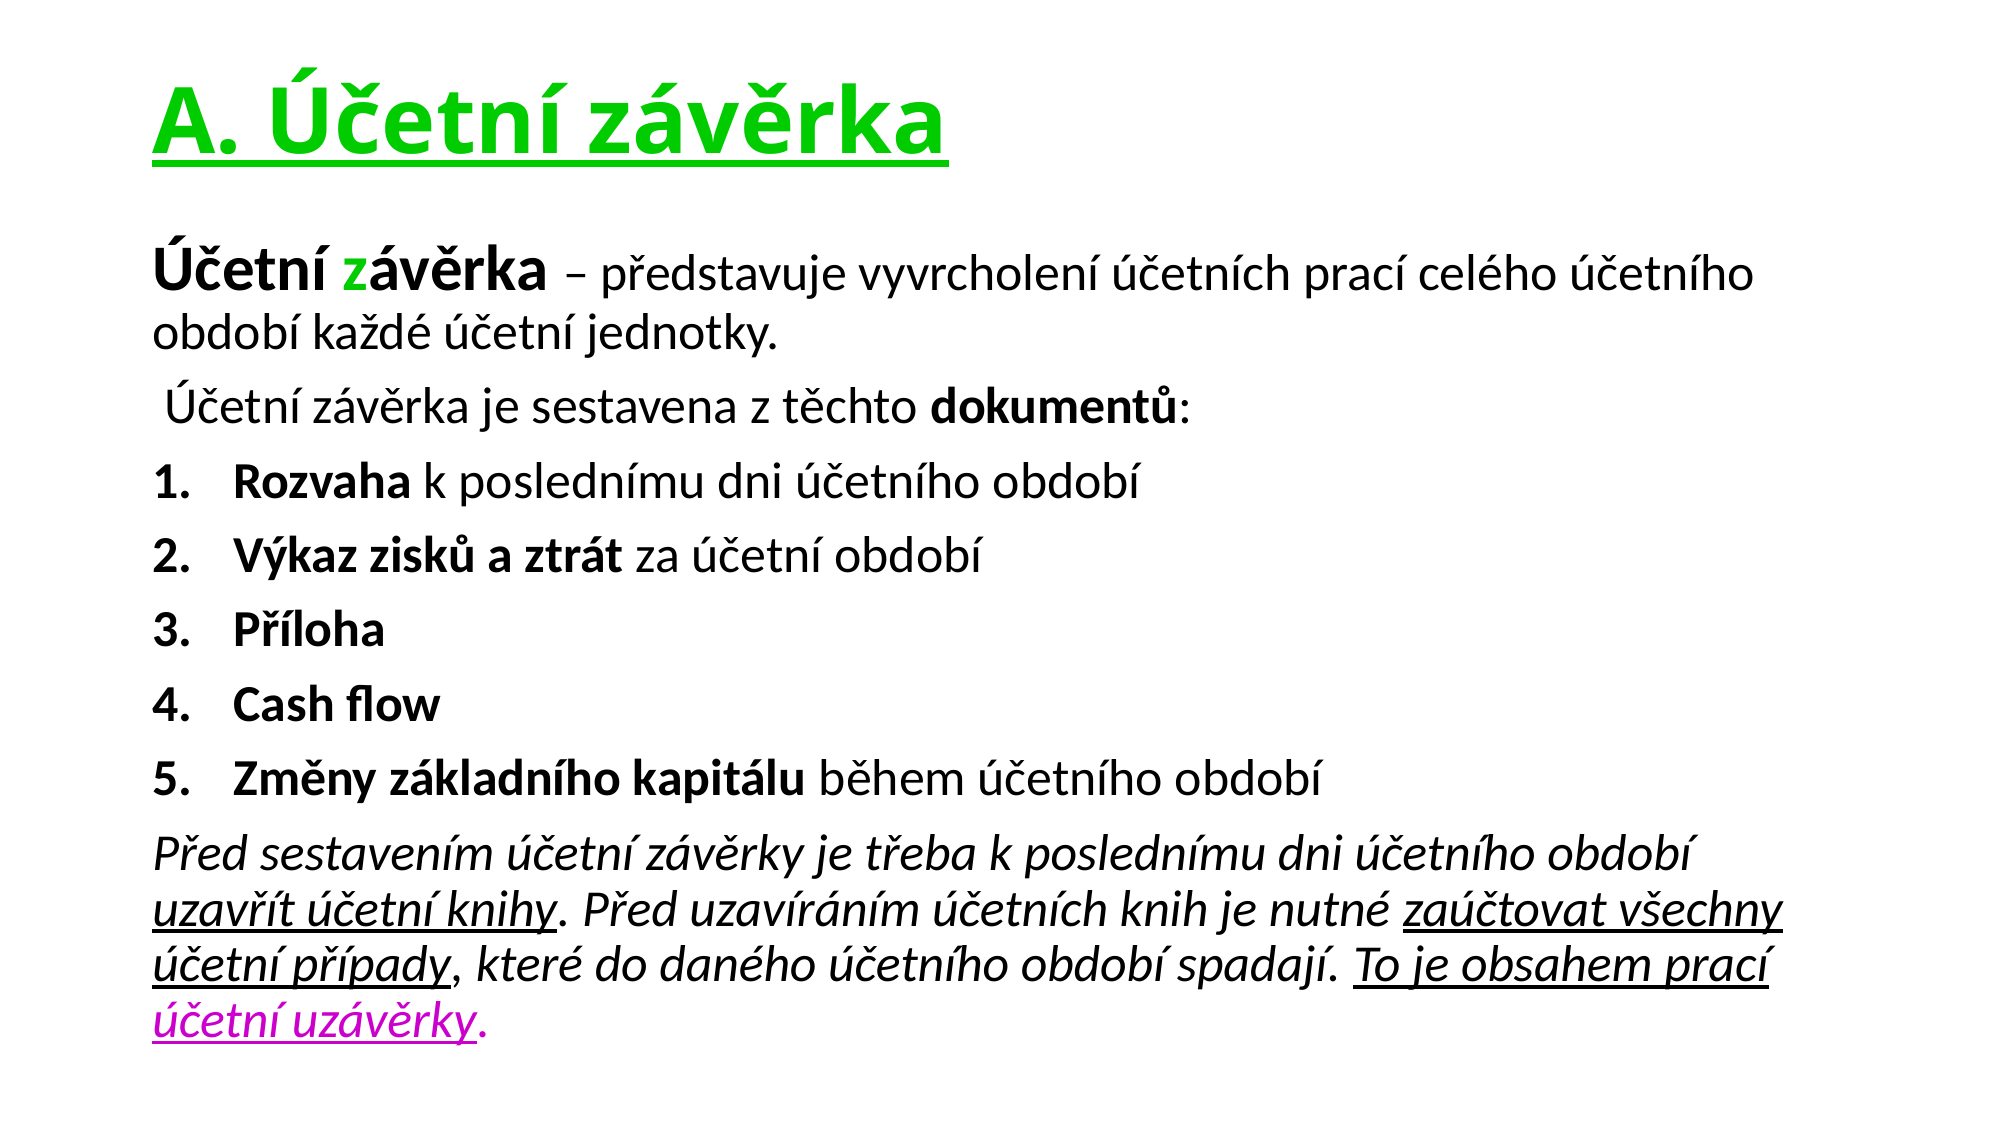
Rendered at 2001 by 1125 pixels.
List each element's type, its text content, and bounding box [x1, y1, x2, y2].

list Účetní závěrka – představuje vyvrcholení účetních prací celého účetního období každé účetní jednotky. Účetní závěrka je sestavena z těchto dokumentů: Rozvaha k poslednímu dni účetního období Výkaz zisků a ztrát za účetní období Příloha Cash flow Změny základního kapitálu během účetního období Před sestavením účetní závěrky je třeba k poslednímu dni účetního období uzavřít účetní knihy. Před uzavíráním účetních knih je nutné zaúčtovat všechny účetní případy, které do daného účetního období spadají. To je obsahem prací účetní uzávěrky. [137, 227, 1863, 1063]
title A. Účetní závěrka [137, 20, 1863, 227]
